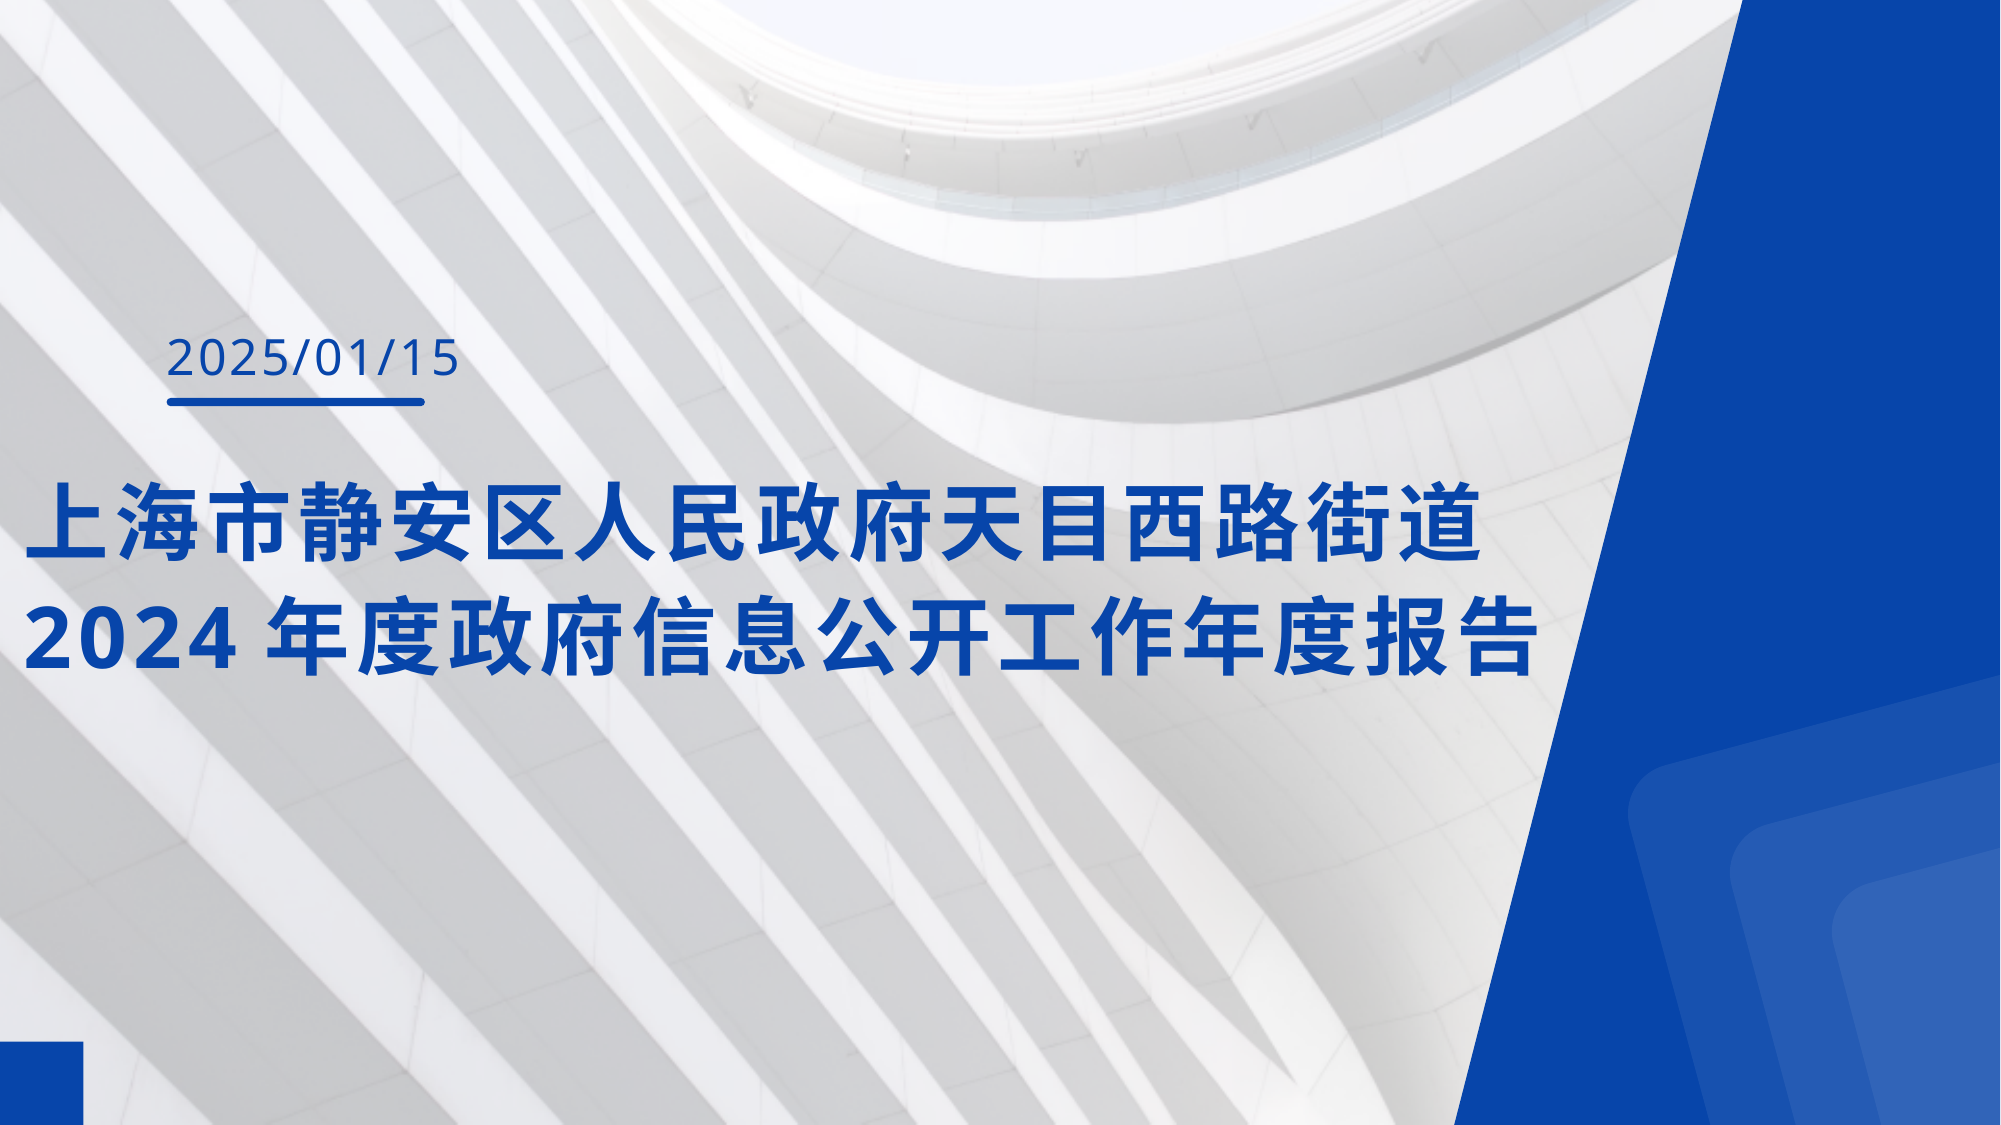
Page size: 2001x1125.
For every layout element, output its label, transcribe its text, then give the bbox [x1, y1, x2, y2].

list 2025/01/15 [166, 310, 1692, 386]
title 上海市静安区人民政府天目西路街道2024年度政府信息公开工作年度报告 [23, 458, 1579, 803]
picture [0, 0, 1742, 1125]
